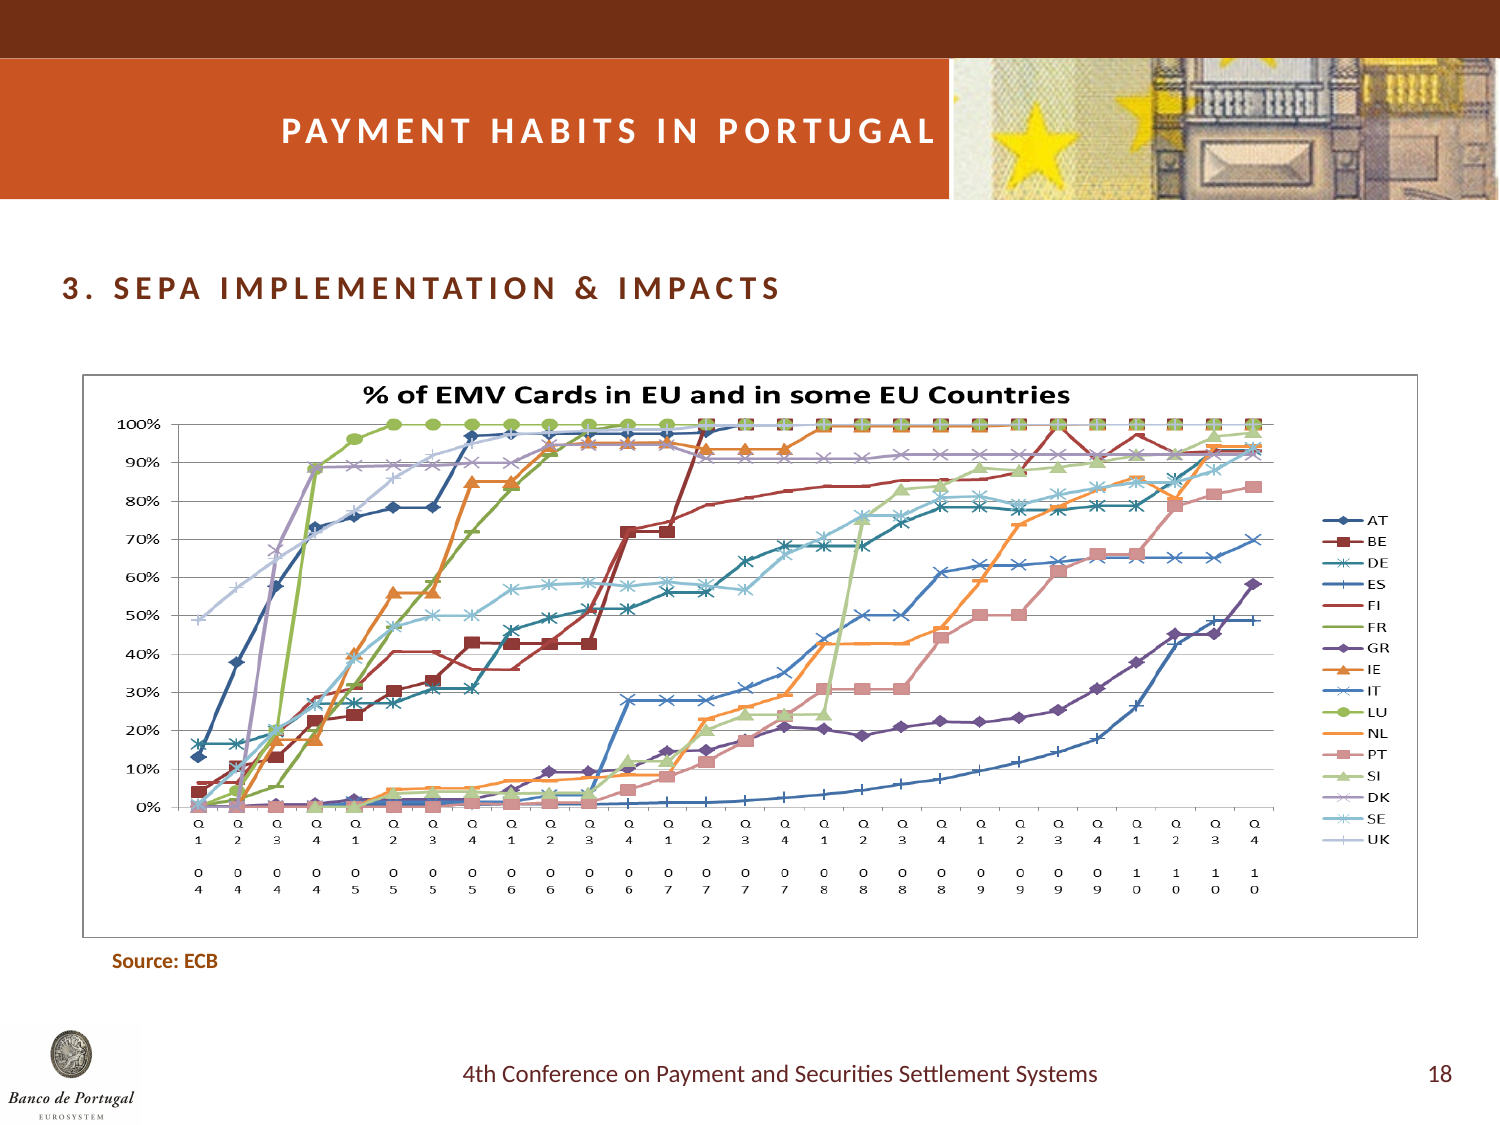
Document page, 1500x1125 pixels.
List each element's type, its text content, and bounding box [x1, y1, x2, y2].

picture [953, 58, 1499, 200]
picture [81, 374, 1419, 938]
footer 4th Conference on Payment and Securities Settlement Systems [415, 1042, 1147, 1103]
text_box Source: ECB [97, 947, 234, 980]
slide_number 18 [1393, 1042, 1468, 1103]
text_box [0, 983, 199, 1125]
text_box [0, 0, 1500, 58]
text_box 3. SEPA Implementation & Impacts [46, 199, 1442, 314]
text_box Payment Habits in Portugal [0, 56, 951, 201]
